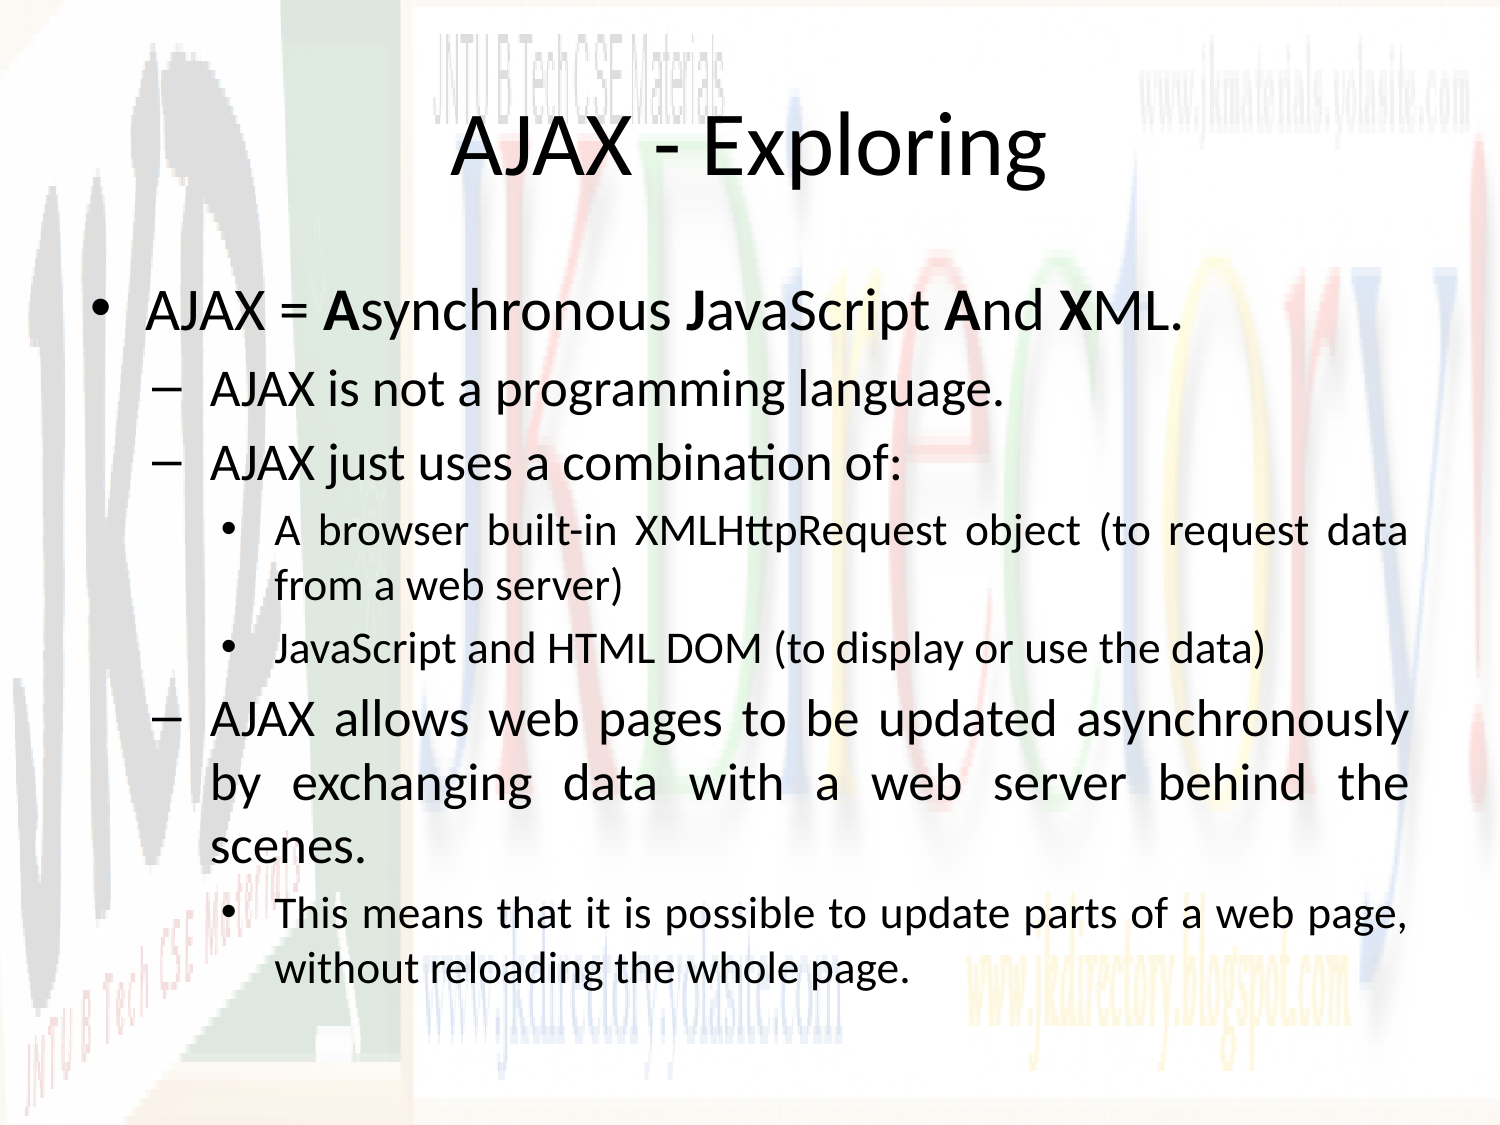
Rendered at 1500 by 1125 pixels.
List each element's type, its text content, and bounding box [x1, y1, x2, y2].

list AJAX = Asynchronous JavaScript And XML. AJAX is not a programming language. AJAX just uses a combination of: A browser built-in XMLHttpRequest object (to request data from a web server) JavaScript and HTML DOM (to display or use the data) AJAX allows web pages to be updated asynchronously by exchanging data with a web server behind the scenes. This means that it is possible to update parts of a web page, without reloading the whole page. [75, 262, 1425, 1005]
title AJAX - Exploring [75, 45, 1425, 233]
